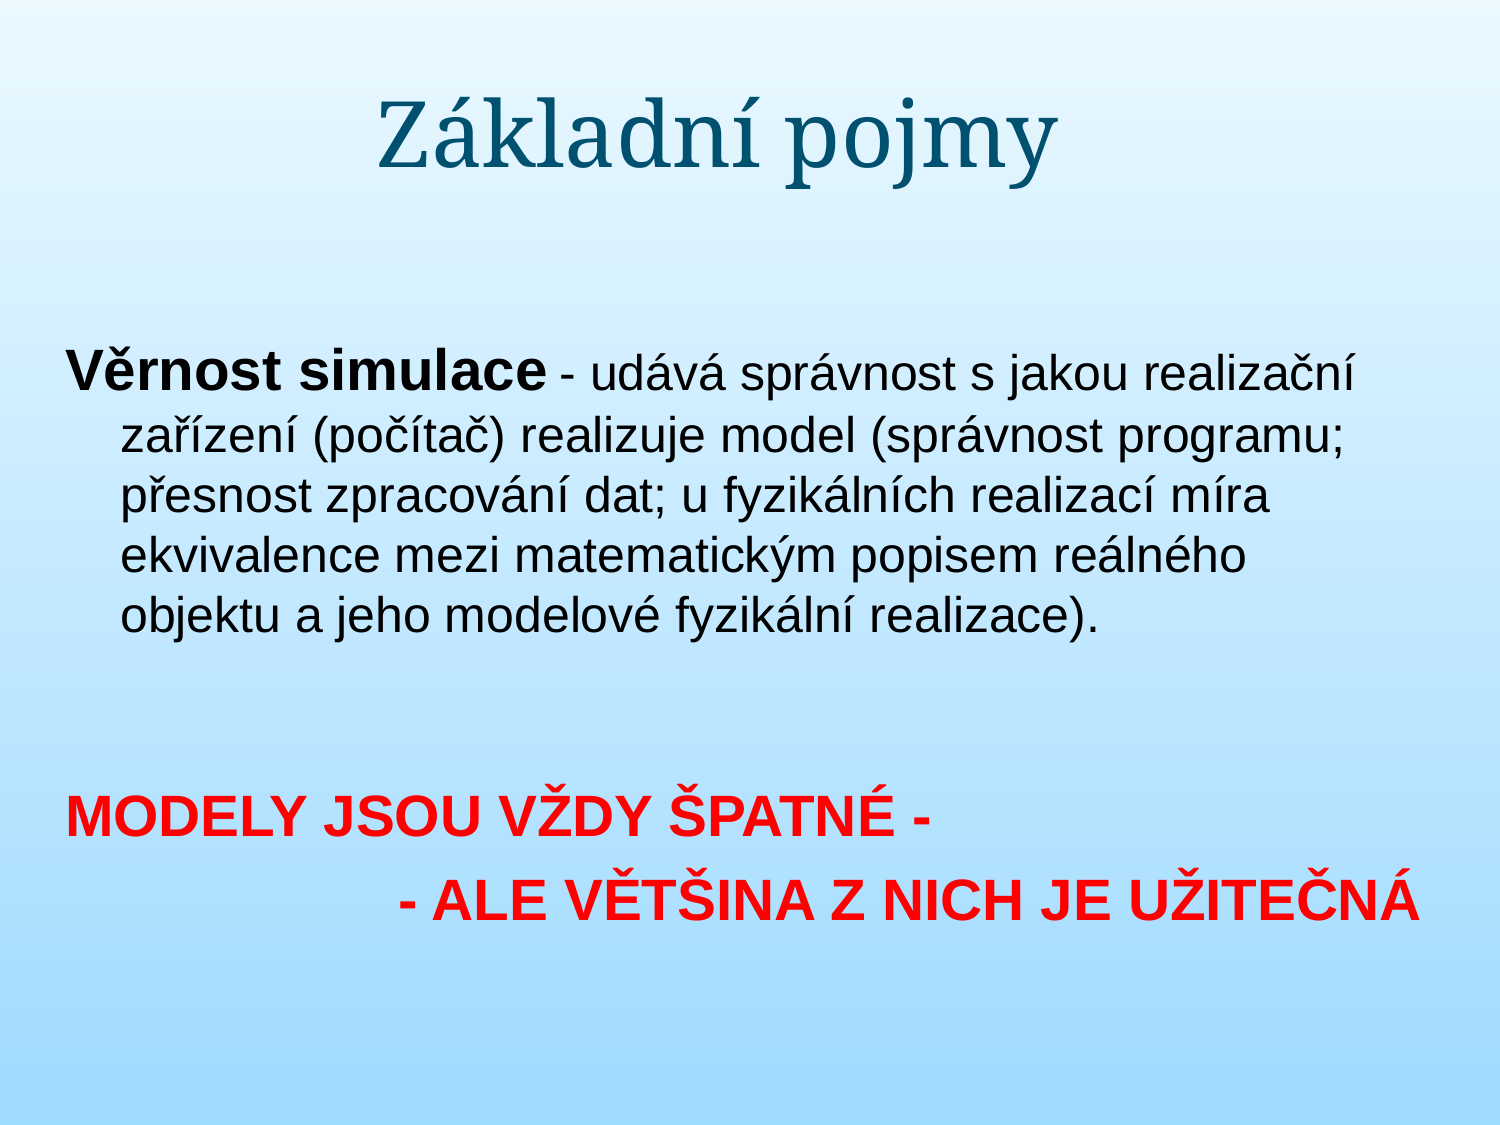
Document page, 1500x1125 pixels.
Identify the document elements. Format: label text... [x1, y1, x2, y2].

list Věrnost simulace - udává správnost s jakou realizační zařízení (počítač) realizuje model (správnost programu; přesnost zpracování dat; u fyzikálních realizací míra ekvivalence mezi matematickým popisem reálného objektu a jeho modelové fyzikální realizace). MODELY JSOU VŽDY ŠPATNÉ - - ALE VĚTŠINA Z NICH JE UŽITEČNÁ [49, 324, 1438, 1025]
text_box Základní pojmy [230, 30, 1206, 231]
